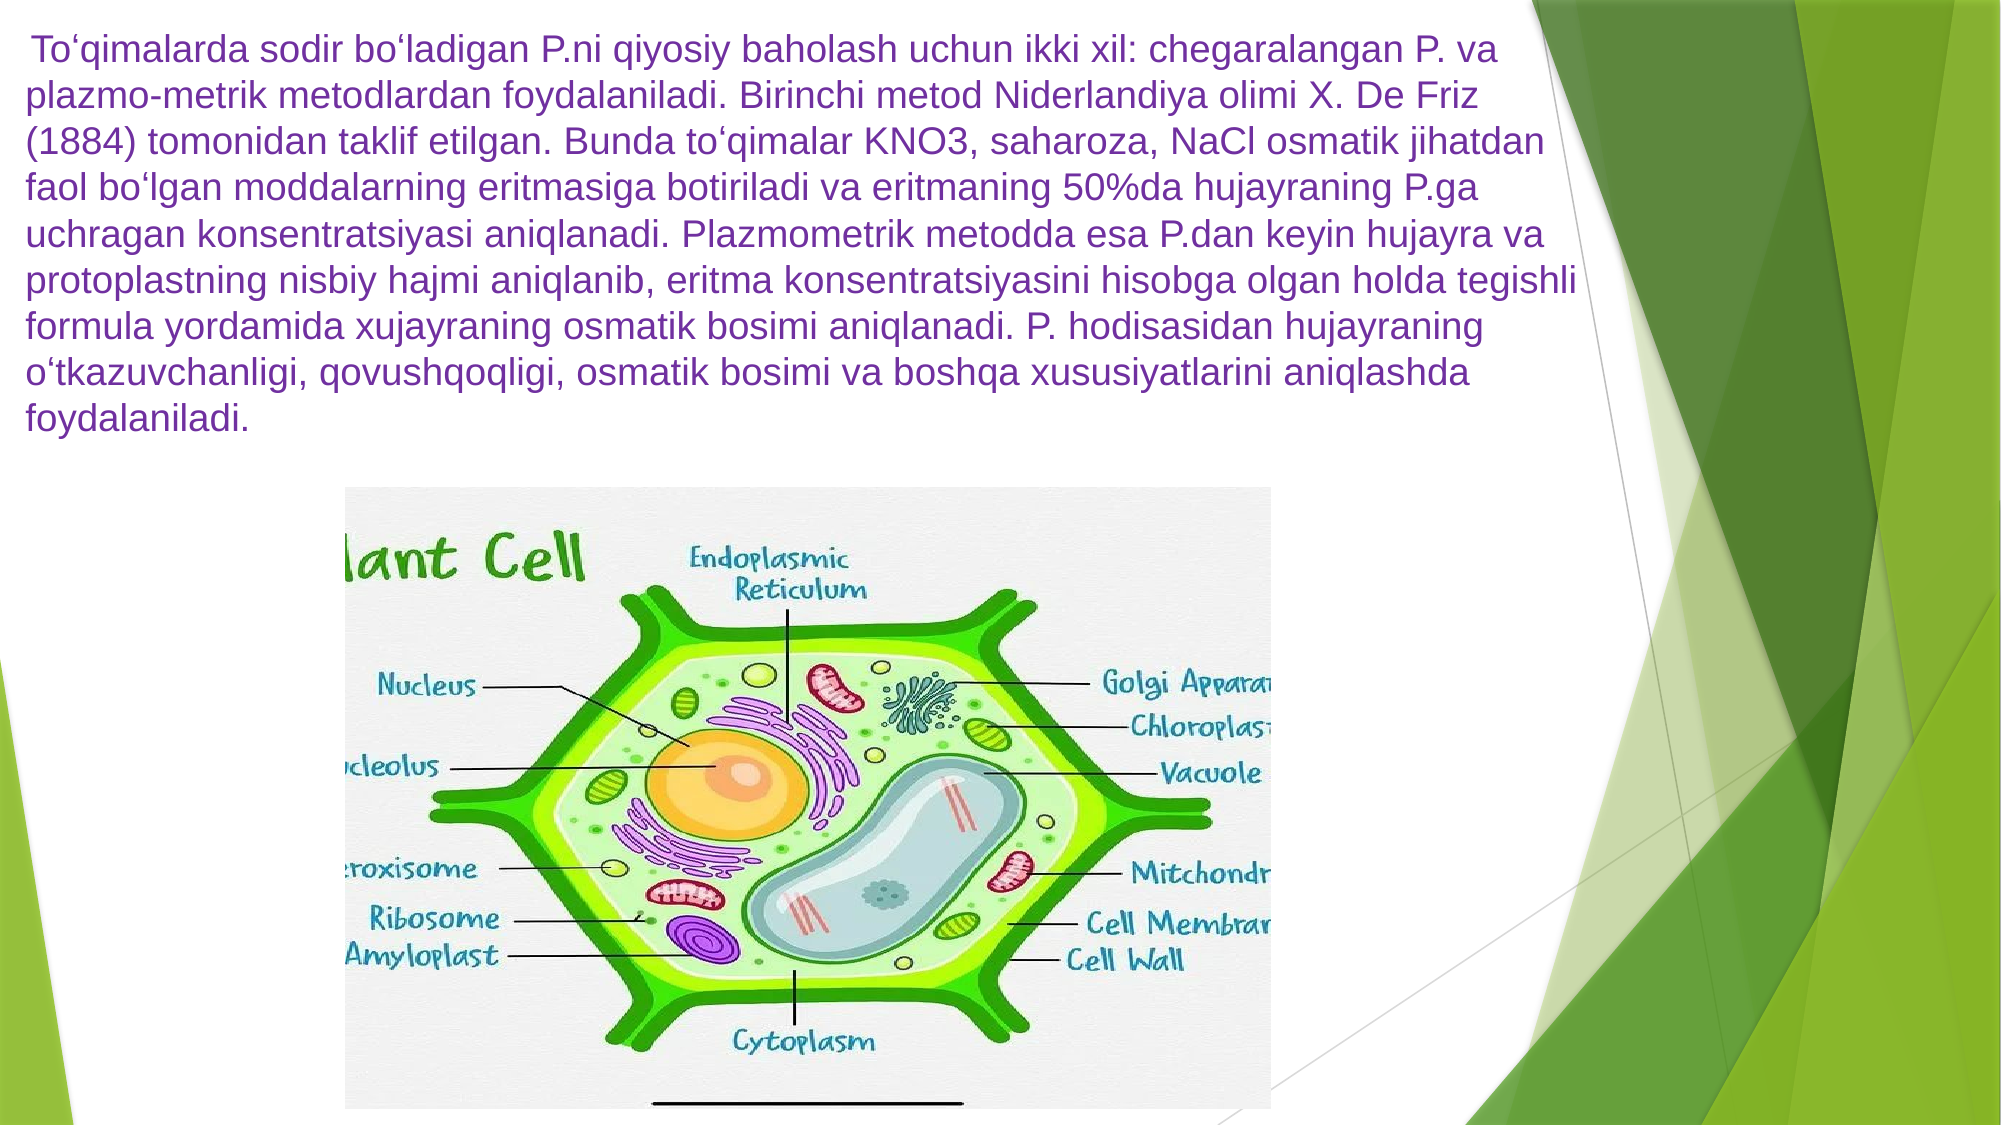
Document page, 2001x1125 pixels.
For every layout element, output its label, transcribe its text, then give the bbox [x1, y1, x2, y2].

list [345, 487, 1271, 1109]
title Toʻqimalarda sodir boʻladigan P.ni qiyosiy baholash uchun ikki xil: chegaralangan P. va plazmo-metrik metodlardan foydalaniladi. Birinchi metod Niderlandiya olimi X. De Friz (1884) tomonidan taklif etilgan. Bunda toʻqimalar KNO3, saharoza, NaCl osmatik jihatdan faol boʻlgan moddalarning eritmasiga botiriladi va eritmaning 50%da hujayraning P.ga uchragan konsentratsiyasi aniqlanadi. Plazmometrik metodda esa P.dan keyin hujayra va protoplastning nisbiy hajmi aniqlanib, eritma konsentratsiyasini hisobga olgan holda tegishli formula yordamida xujayraning osmatik bosimi aniqlanadi. P. hodisasidan hujayraning oʻtkazuvchanligi, qovushqoqligi, osmatik bosimi va boshqa xususiyatlarini aniqlashda foydalaniladi. [10, 16, 1598, 453]
